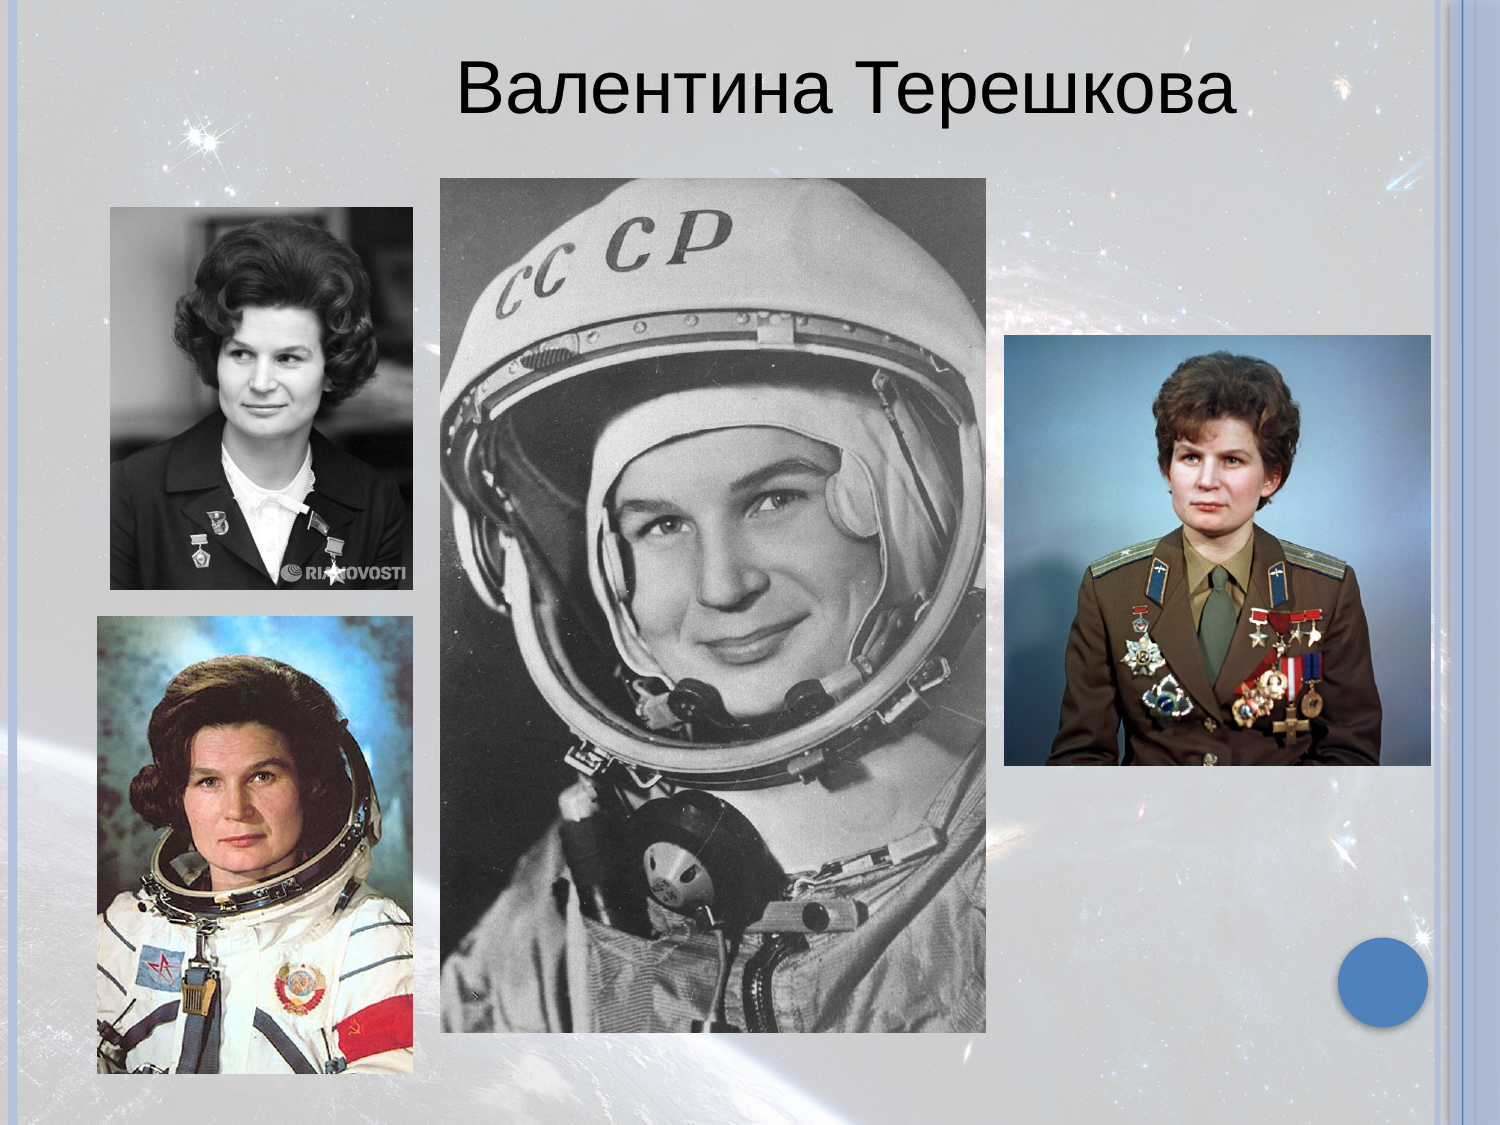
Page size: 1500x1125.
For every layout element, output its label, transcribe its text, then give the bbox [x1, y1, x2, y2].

text_box Валентина Терешкова [440, 30, 1446, 136]
picture [97, 615, 414, 1075]
picture [1004, 335, 1431, 766]
picture [440, 178, 986, 1034]
picture [110, 207, 414, 590]
